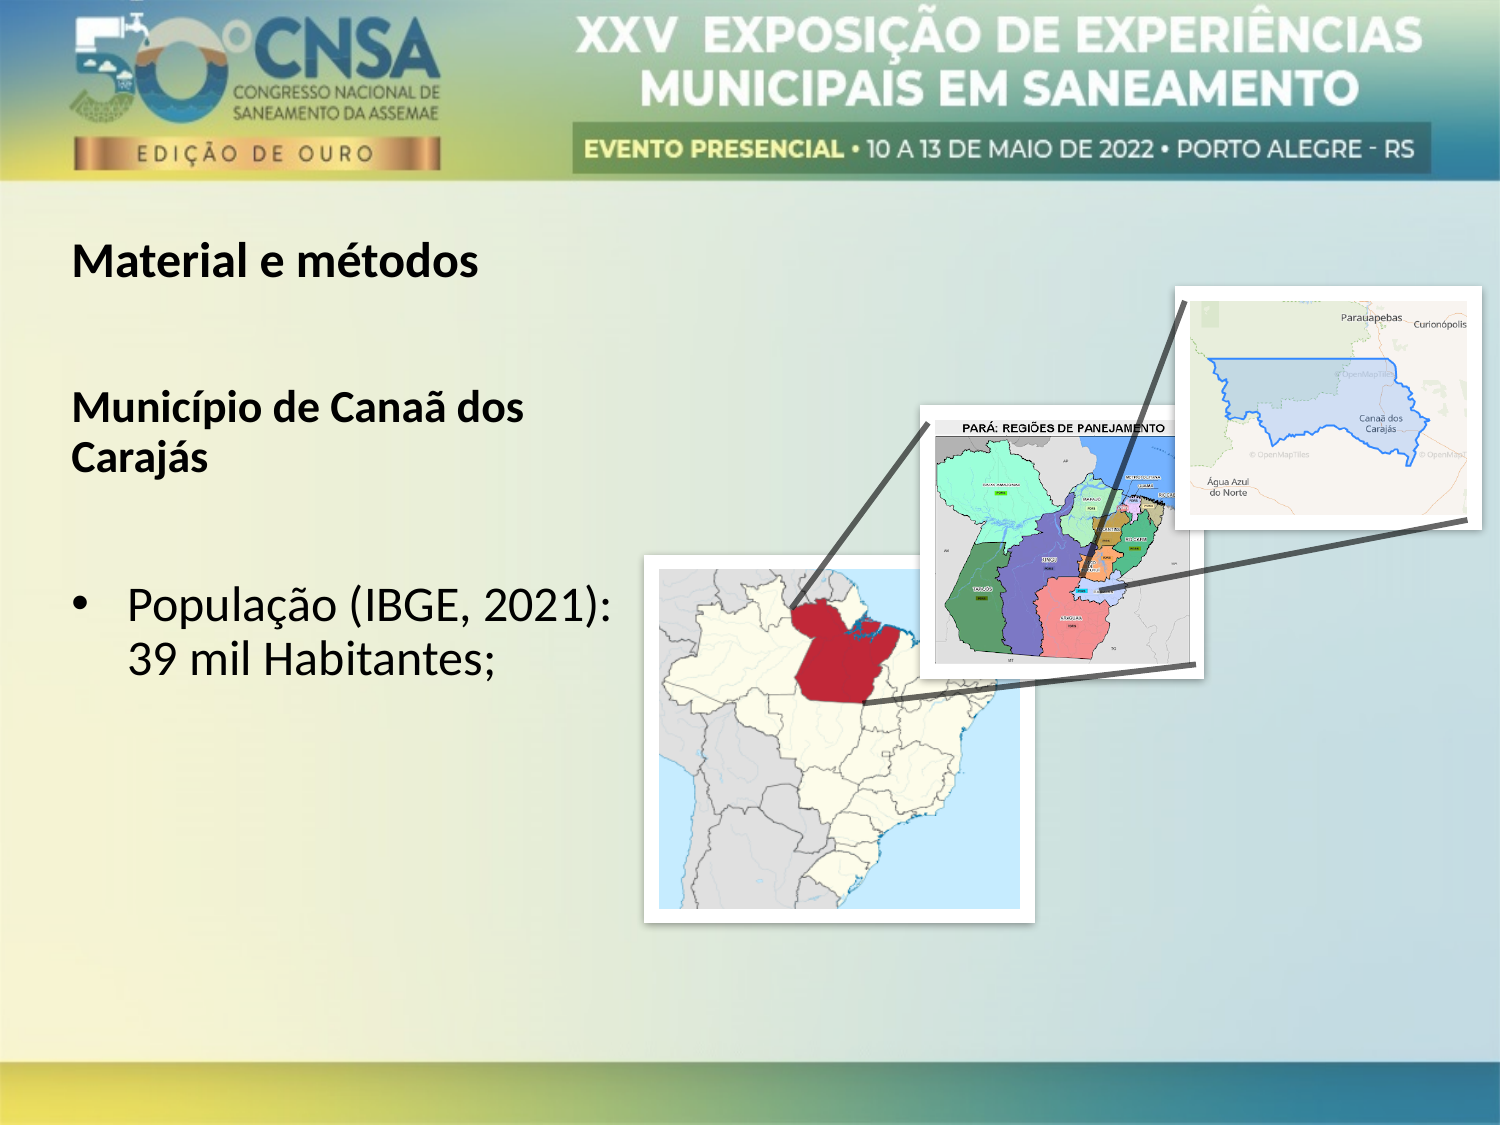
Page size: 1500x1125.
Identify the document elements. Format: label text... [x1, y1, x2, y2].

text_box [658, 300, 1468, 909]
subtitle Material e métodos Município de Canaã dos Carajás População (IBGE, 2021): 39 mil Habitantes; [56, 226, 653, 1006]
